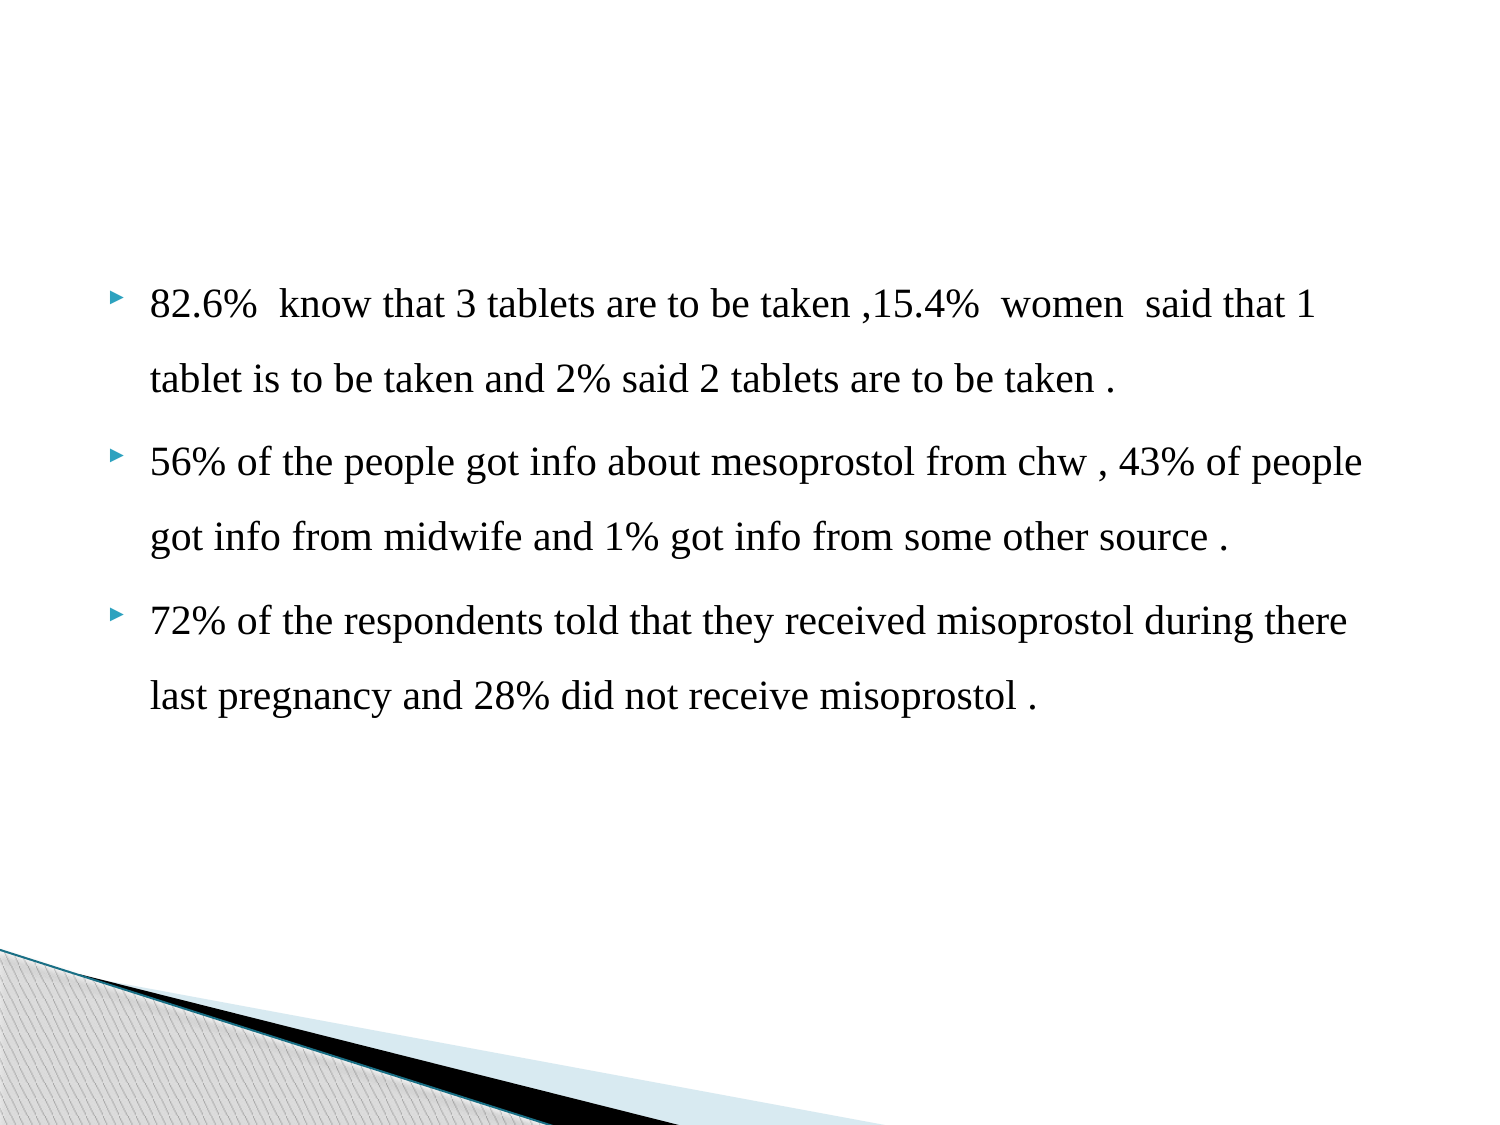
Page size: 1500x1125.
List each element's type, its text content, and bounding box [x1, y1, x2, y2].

list 82.6% know that 3 tablets are to be taken ,15.4% women said that 1 tablet is to be taken and 2% said 2 tablets are to be taken . 56% of the people got info about mesoprostol from chw , 43% of people got info from midwife and 1% got info from some other source . 72% of the respondents told that they received misoprostol during there last pregnancy and 28% did not receive misoprostol . [75, 243, 1425, 986]
